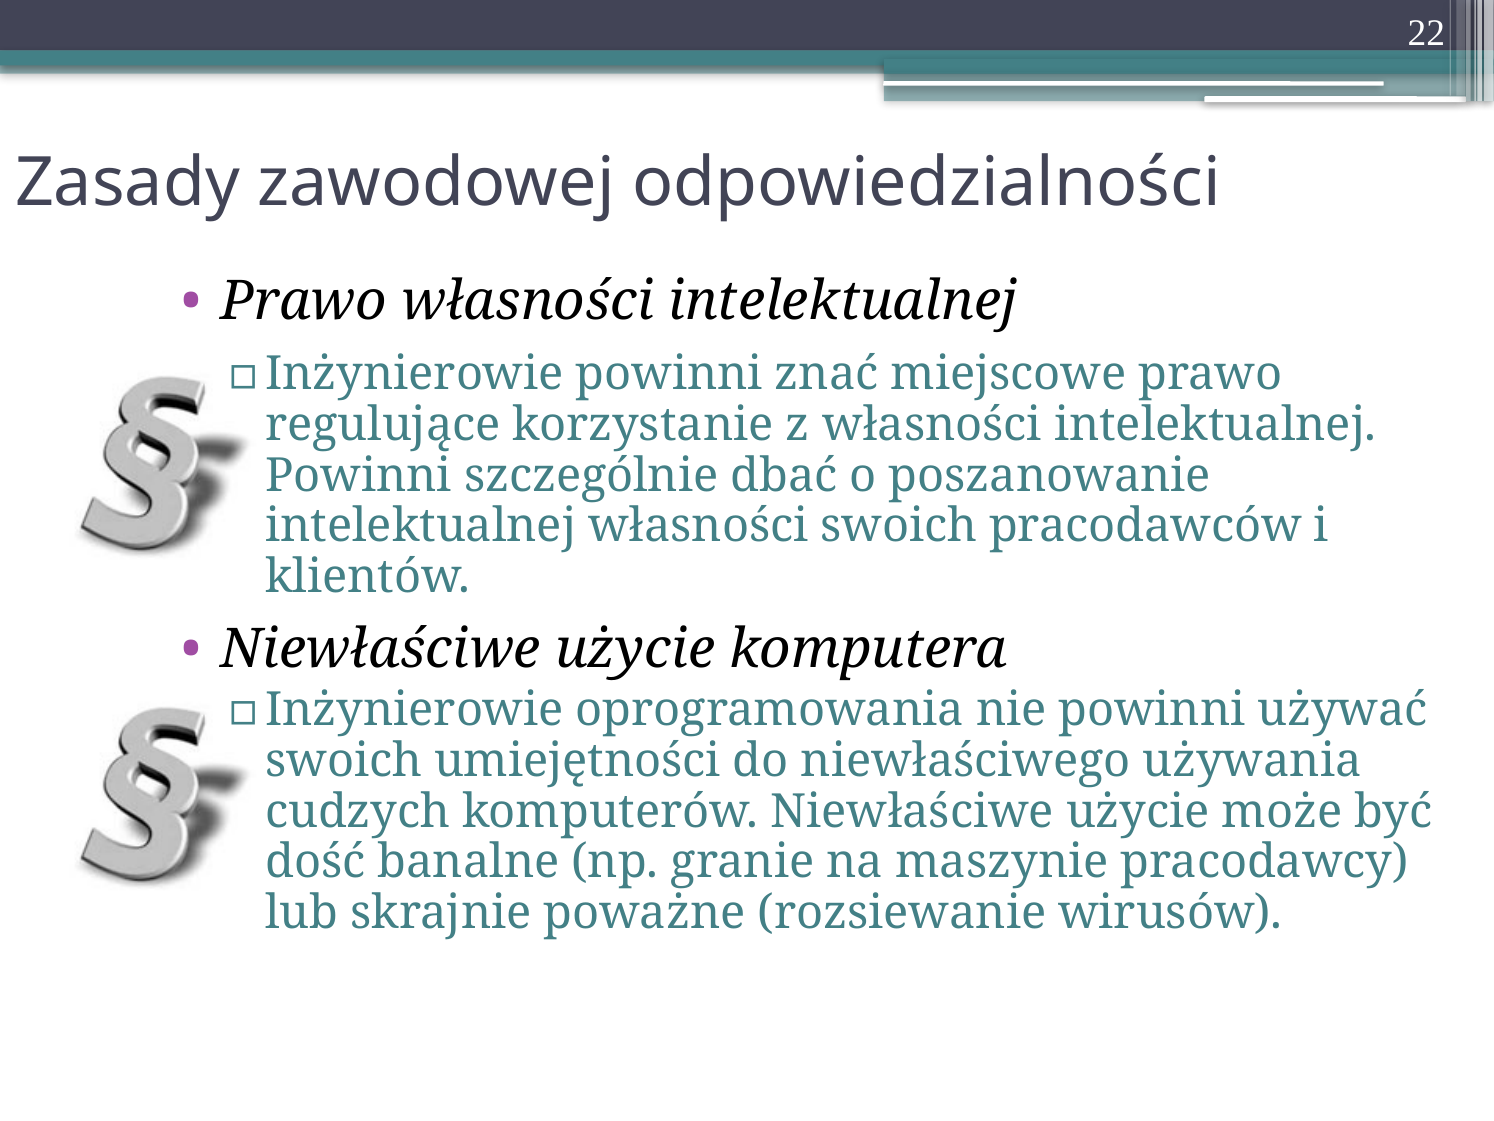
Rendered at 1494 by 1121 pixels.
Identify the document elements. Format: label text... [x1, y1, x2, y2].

title Zasady zawodowej odpowiedzialności [0, 87, 1345, 263]
list Prawo własności intelektualnej Inżynierowie powinni znać miejscowe prawo regulujące korzystanie z własności intelektualnej. Powinni szczególnie dbać o poszanowanie intelektualnej własności swoich pracodawców i klientów. Niewłaściwe użycie komputera Inżynierowie oprogramowania nie powinni używać swoich umiejętności do niewłaściwego używania cudzych komputerów. Niewłaściwe użycie może być dość banalne (np. granie na maszynie pracodawcy) lub skrajnie poważne (rozsiewanie wirusów). [149, 265, 1494, 957]
slide_number 22 [1335, 0, 1460, 61]
footer [858, 100, 1076, 175]
picture [0, 359, 313, 573]
picture [0, 690, 313, 903]
